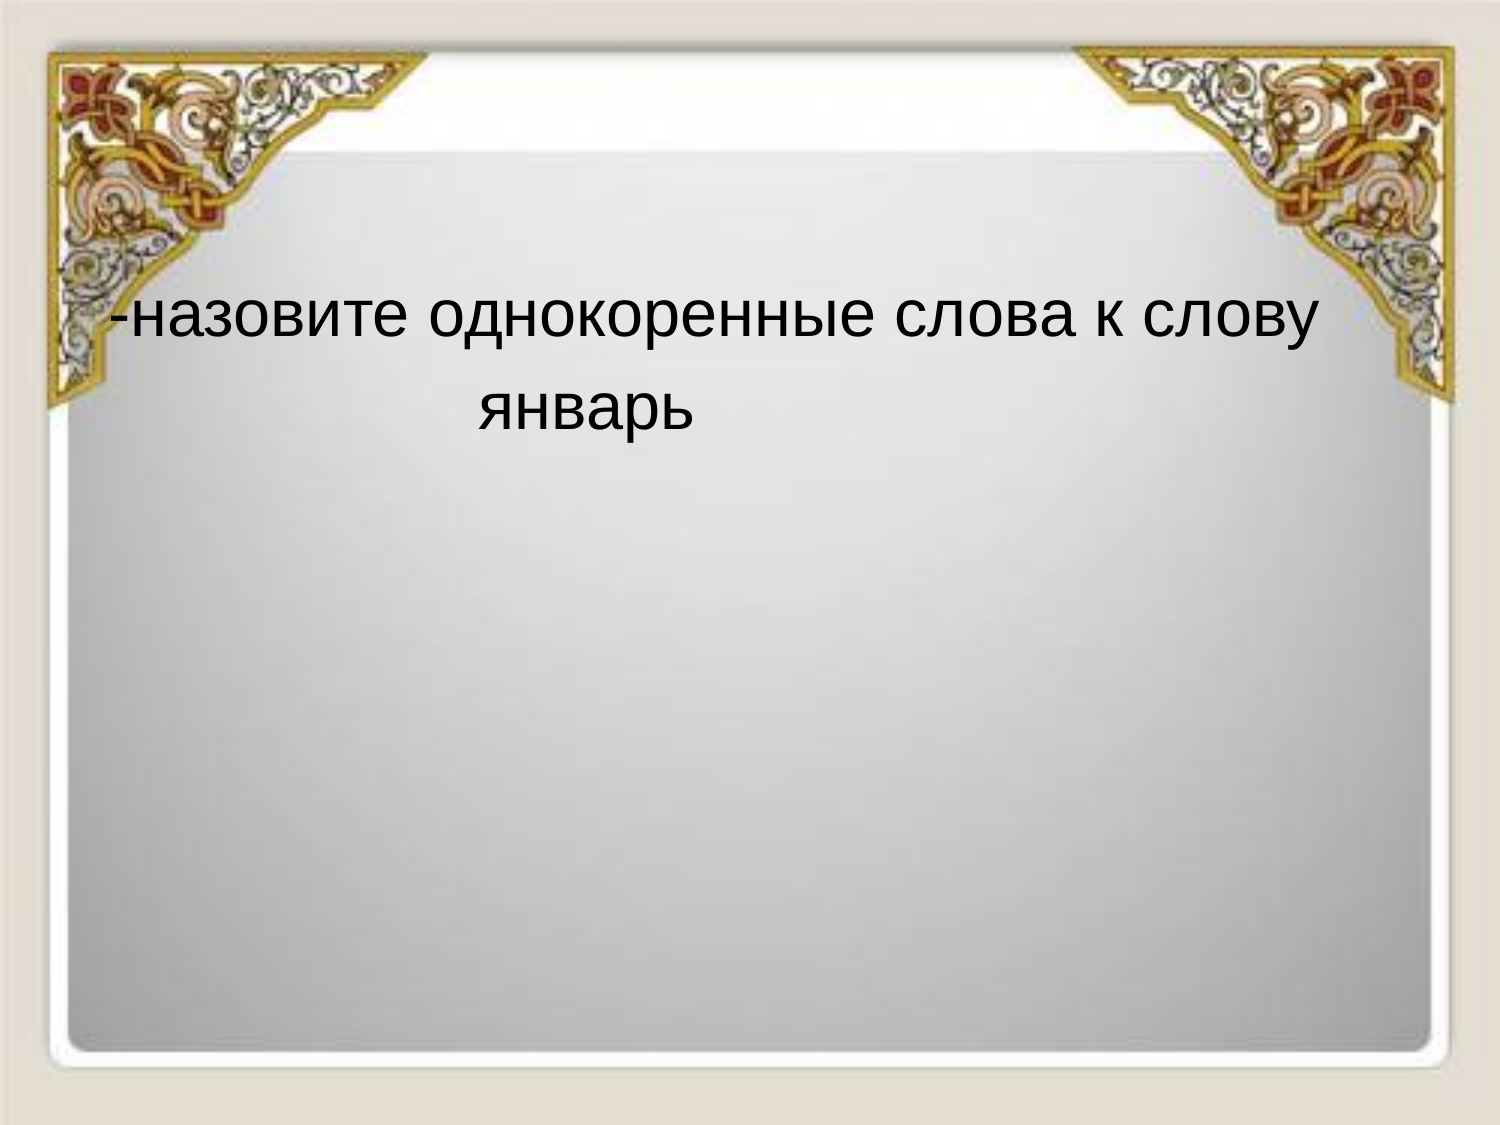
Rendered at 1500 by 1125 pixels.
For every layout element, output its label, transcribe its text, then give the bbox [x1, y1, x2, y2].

list -назовите однокоренные слова к слову январь [74, 262, 1426, 1006]
picture [0, 0, 1500, 1125]
